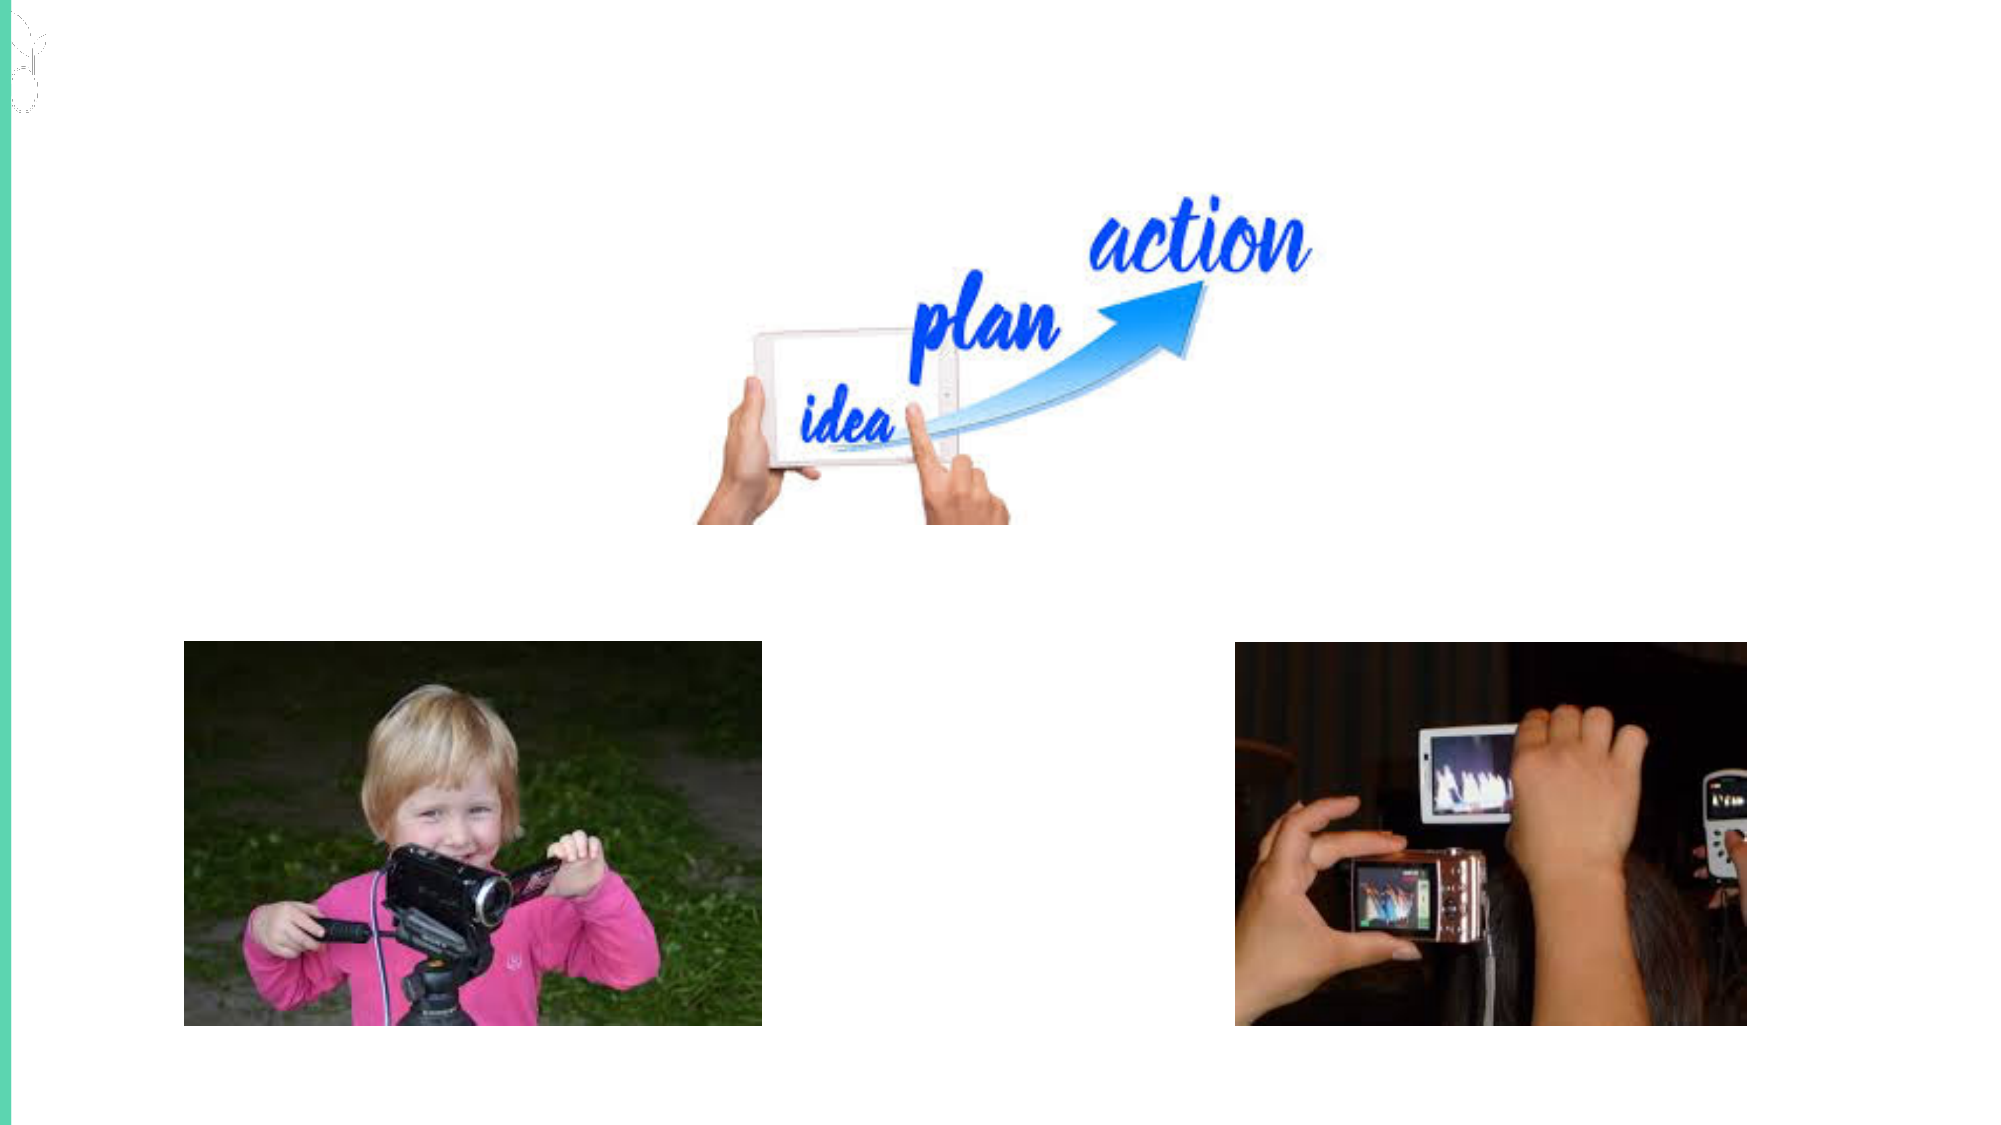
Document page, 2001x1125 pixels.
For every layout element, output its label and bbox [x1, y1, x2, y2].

picture [184, 641, 762, 1026]
picture [1235, 642, 1747, 1026]
picture [560, 174, 1348, 525]
